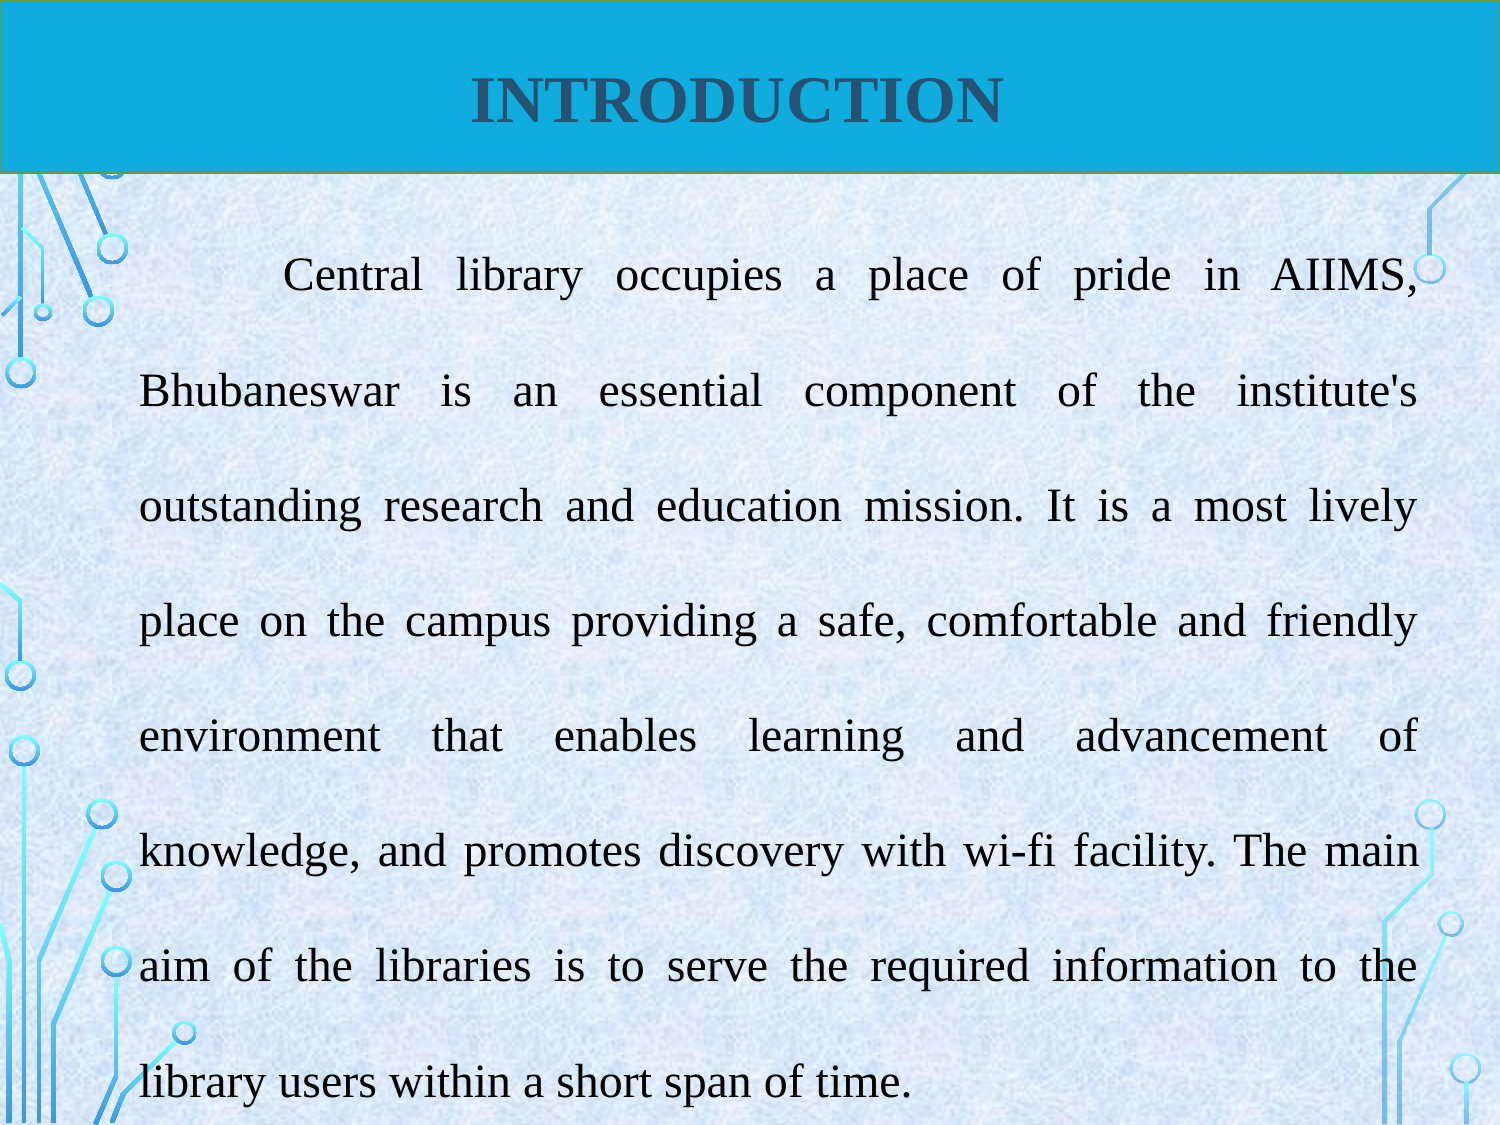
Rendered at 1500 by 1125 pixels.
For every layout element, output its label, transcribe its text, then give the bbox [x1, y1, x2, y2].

list Central library occupies a place of pride in AIIMS, Bhubaneswar is an essential component of the institute's outstanding research and education mission. It is a most lively place on the campus providing a safe, comfortable and friendly environment that enables learning and advancement of knowledge, and promotes discovery with wi-fi facility. The main aim of the libraries is to serve the required information to the library users within a short span of time. [123, 177, 1436, 1120]
title INTRODUCTION [371, 65, 1106, 137]
text_box [0, 0, 1500, 174]
